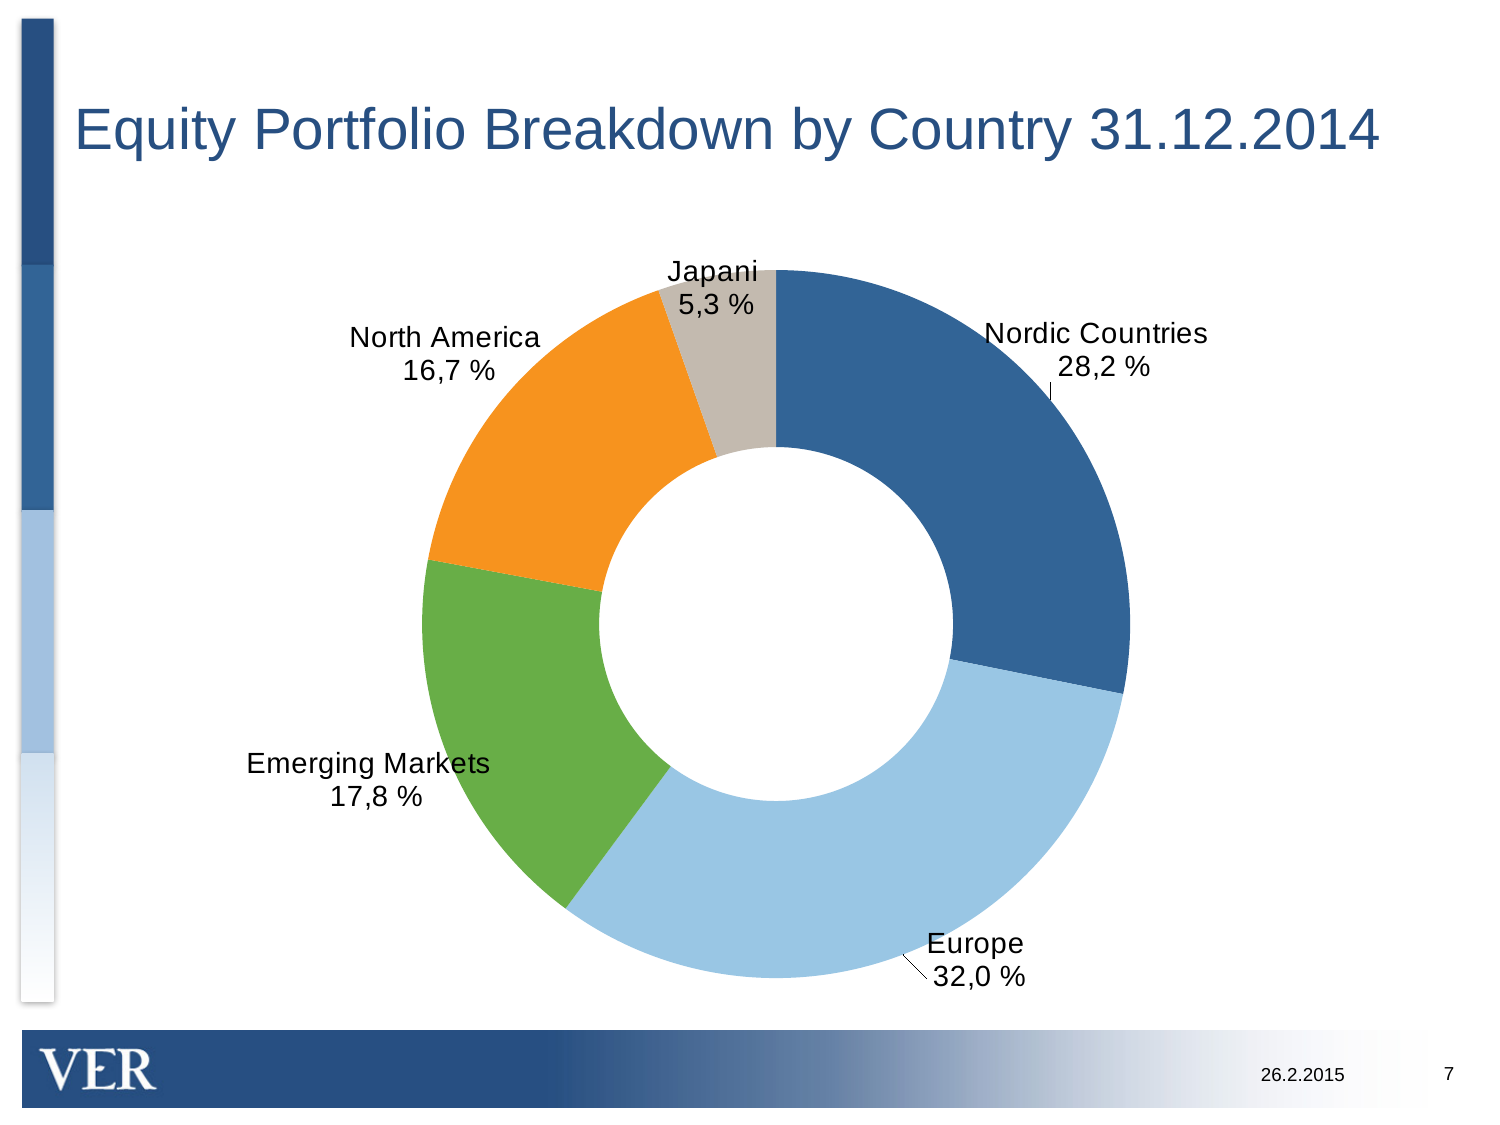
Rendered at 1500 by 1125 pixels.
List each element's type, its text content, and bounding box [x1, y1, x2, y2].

slide_number 7 [1374, 1042, 1470, 1103]
picture [22, 1030, 1428, 1108]
title Equity Portfolio Breakdown by Country 31.12.2014 [59, 19, 1500, 233]
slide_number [1217, 1043, 1360, 1104]
chart [241, 255, 1302, 994]
